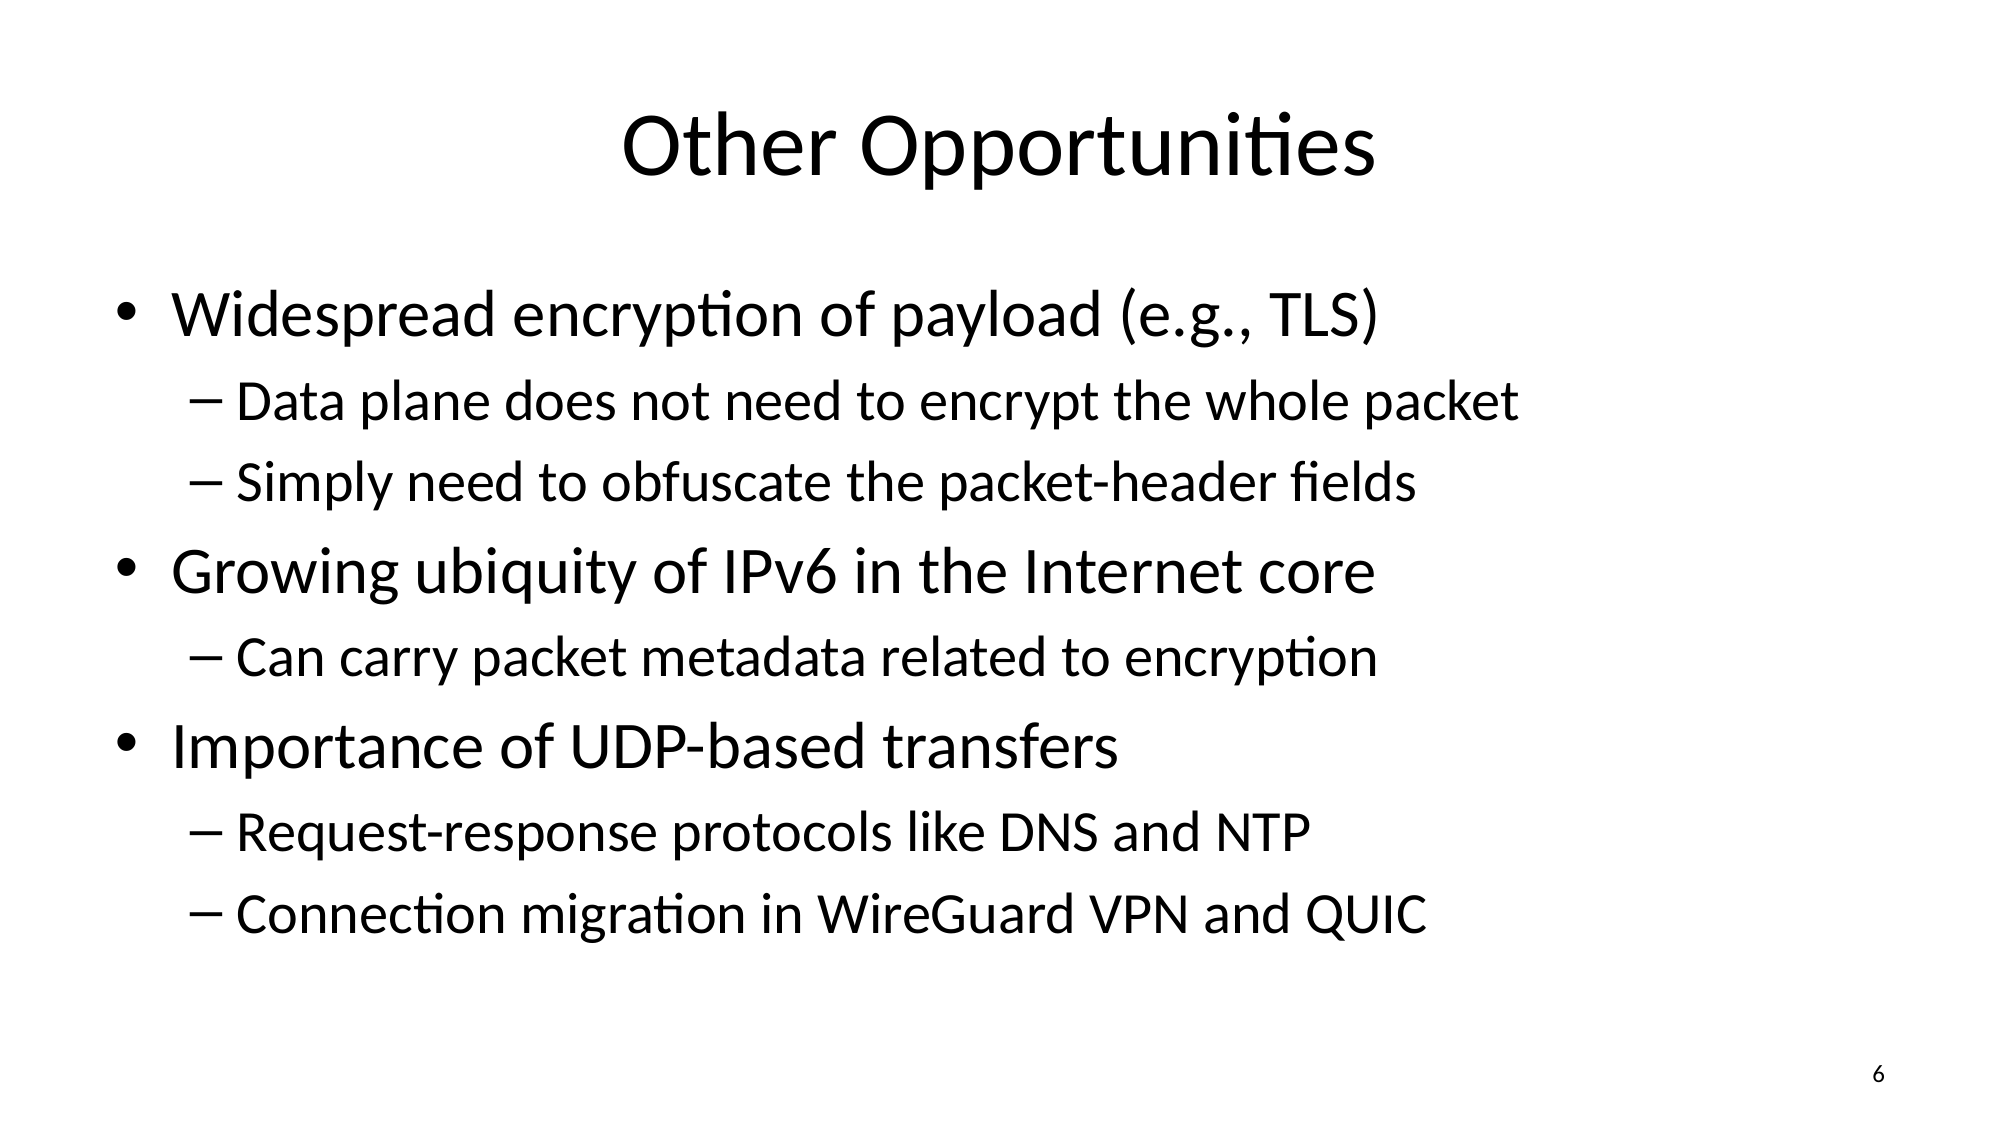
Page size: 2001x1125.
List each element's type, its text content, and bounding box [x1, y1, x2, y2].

list Widespread encryption of payload (e.g., TLS) Data plane does not need to encrypt the whole packet Simply need to obfuscate the packet-header fields Growing ubiquity of IPv6 in the Internet core Can carry packet metadata related to encryption Importance of UDP-based transfers Request-response protocols like DNS and NTP Connection migration in WireGuard VPN and QUIC [99, 262, 1900, 1005]
title Other Opportunities [99, 45, 1900, 233]
slide_number 5 [1433, 1042, 1900, 1103]
